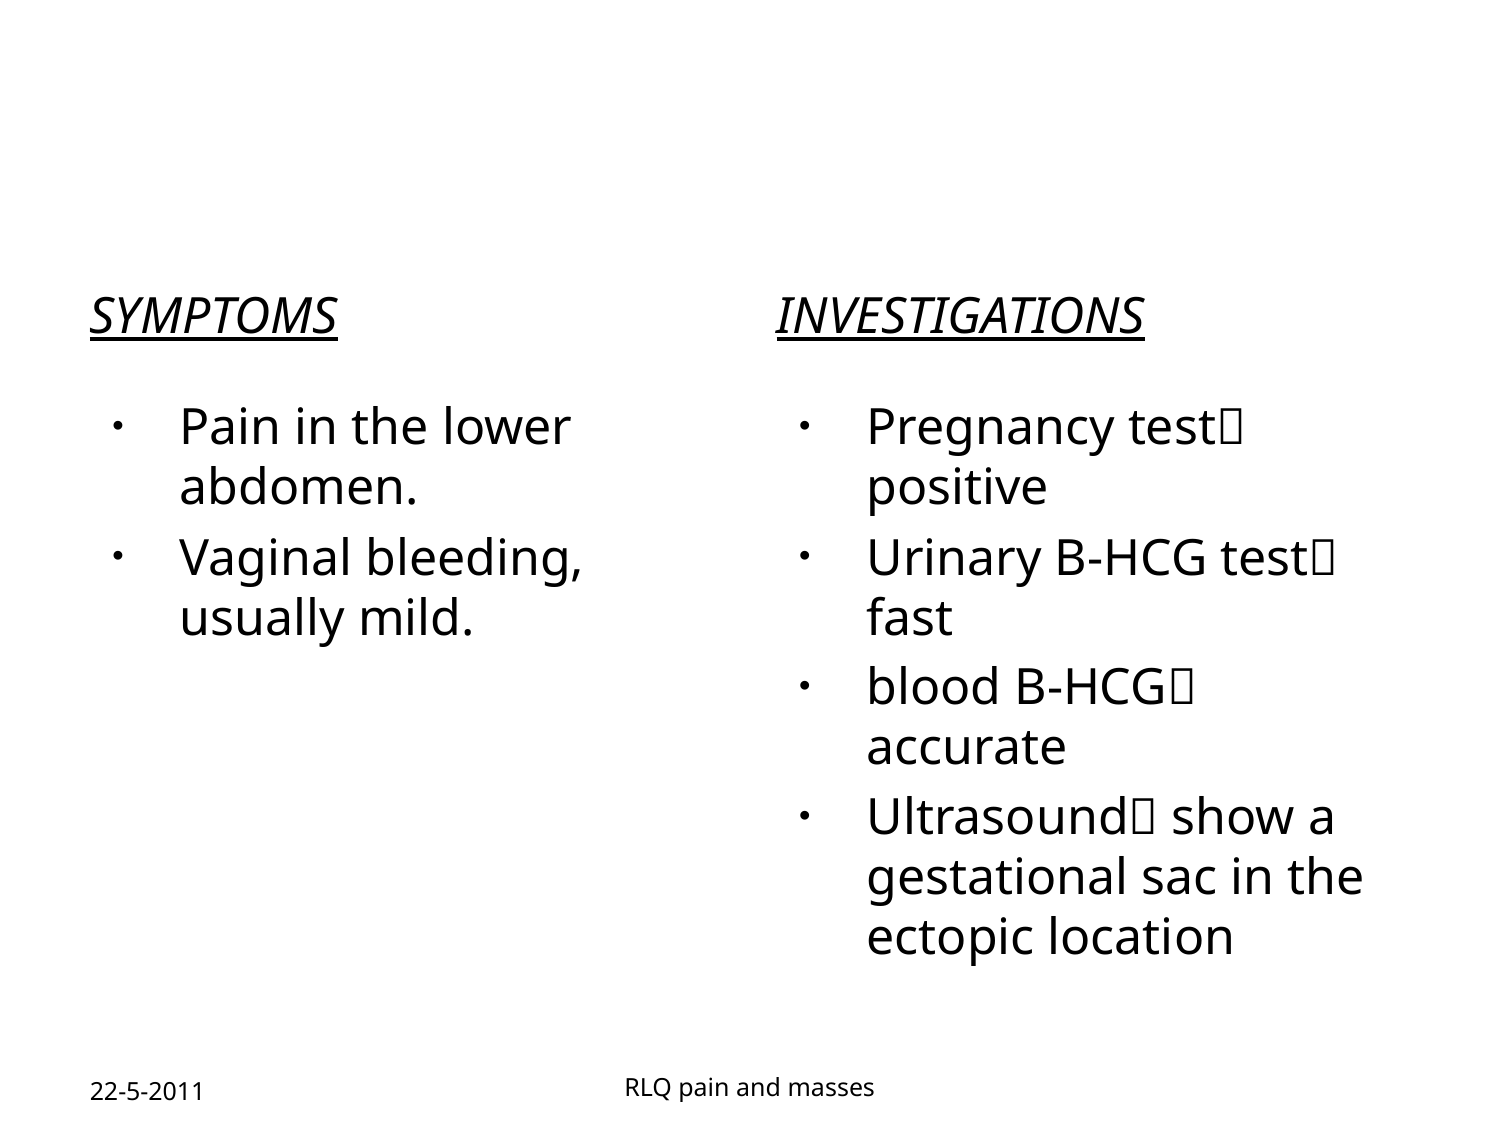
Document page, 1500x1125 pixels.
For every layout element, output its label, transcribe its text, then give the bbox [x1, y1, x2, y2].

footer RLQ pain and masses [512, 1052, 988, 1113]
list Symptoms [75, 251, 738, 375]
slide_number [75, 1052, 425, 1113]
list Pain in the lower abdomen. Vaginal bleeding, usually mild. [75, 387, 738, 1005]
list Investigations [761, 251, 1425, 375]
list Pregnancy test positive Urinary B-HCG test fast blood B-HCG accurate Ultrasound show a gestational sac in the ectopic location [761, 387, 1425, 1005]
